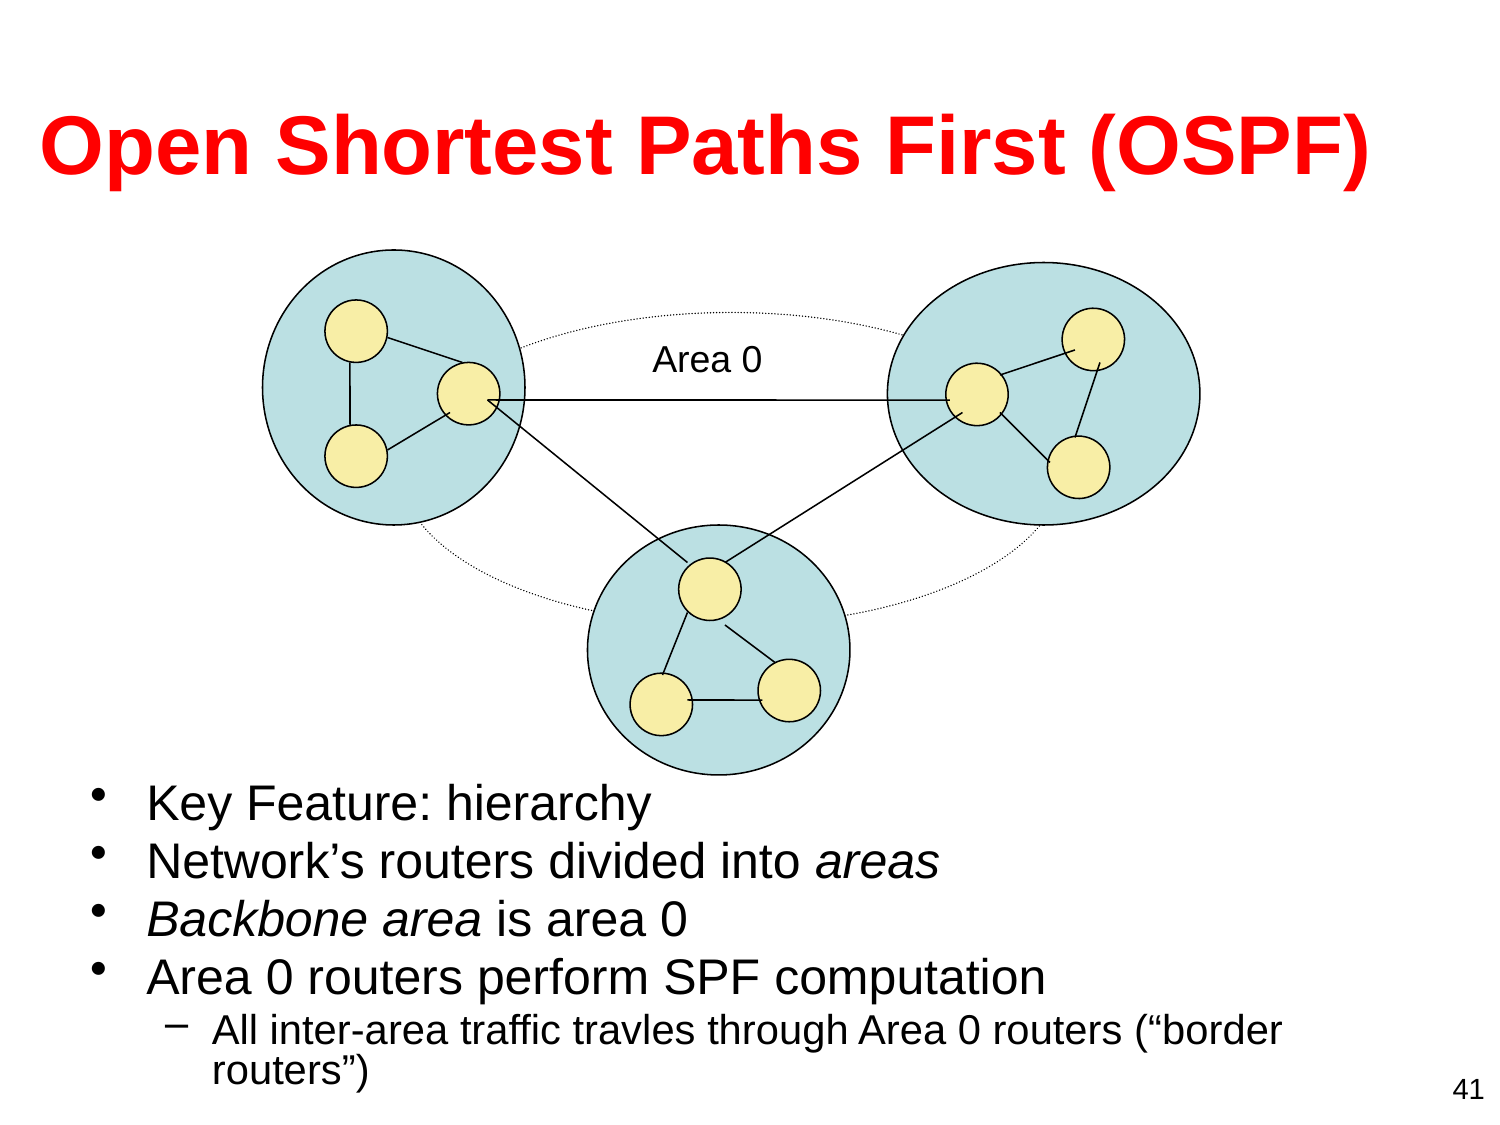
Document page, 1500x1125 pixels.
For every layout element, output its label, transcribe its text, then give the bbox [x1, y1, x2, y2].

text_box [262, 249, 526, 526]
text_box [587, 524, 851, 776]
text_box [431, 312, 1032, 614]
list Key Feature: hierarchy Network’s routers divided into areas Backbone area is area 0 Area 0 routers perform SPF computation All inter-area traffic travles through Area 0 routers (“border routers”) [74, 774, 1426, 1038]
title Open Shortest Paths First (OSPF) [24, 47, 1463, 236]
text_box Area 0 [637, 327, 838, 387]
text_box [887, 262, 1201, 526]
slide_number 41 [1149, 1062, 1500, 1101]
